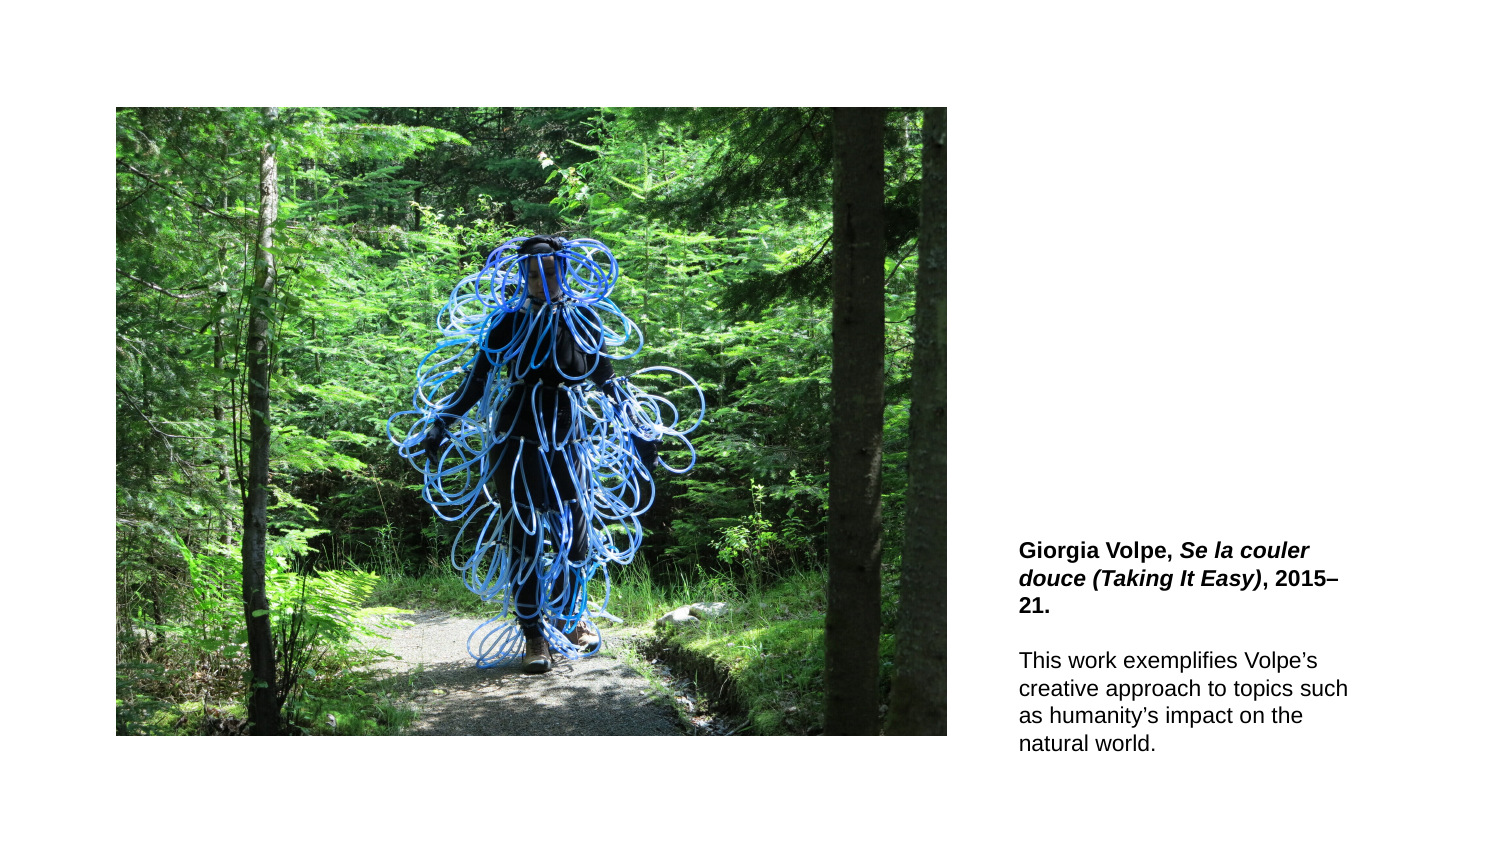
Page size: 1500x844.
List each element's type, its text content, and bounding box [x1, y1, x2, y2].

text_box Giorgia Volpe, Se la couler douce (Taking It Easy), 2015–21. This work exemplifies Volpe’s creative approach to topics such as humanity’s impact on the natural world. [1003, 520, 1386, 771]
picture [116, 107, 947, 737]
